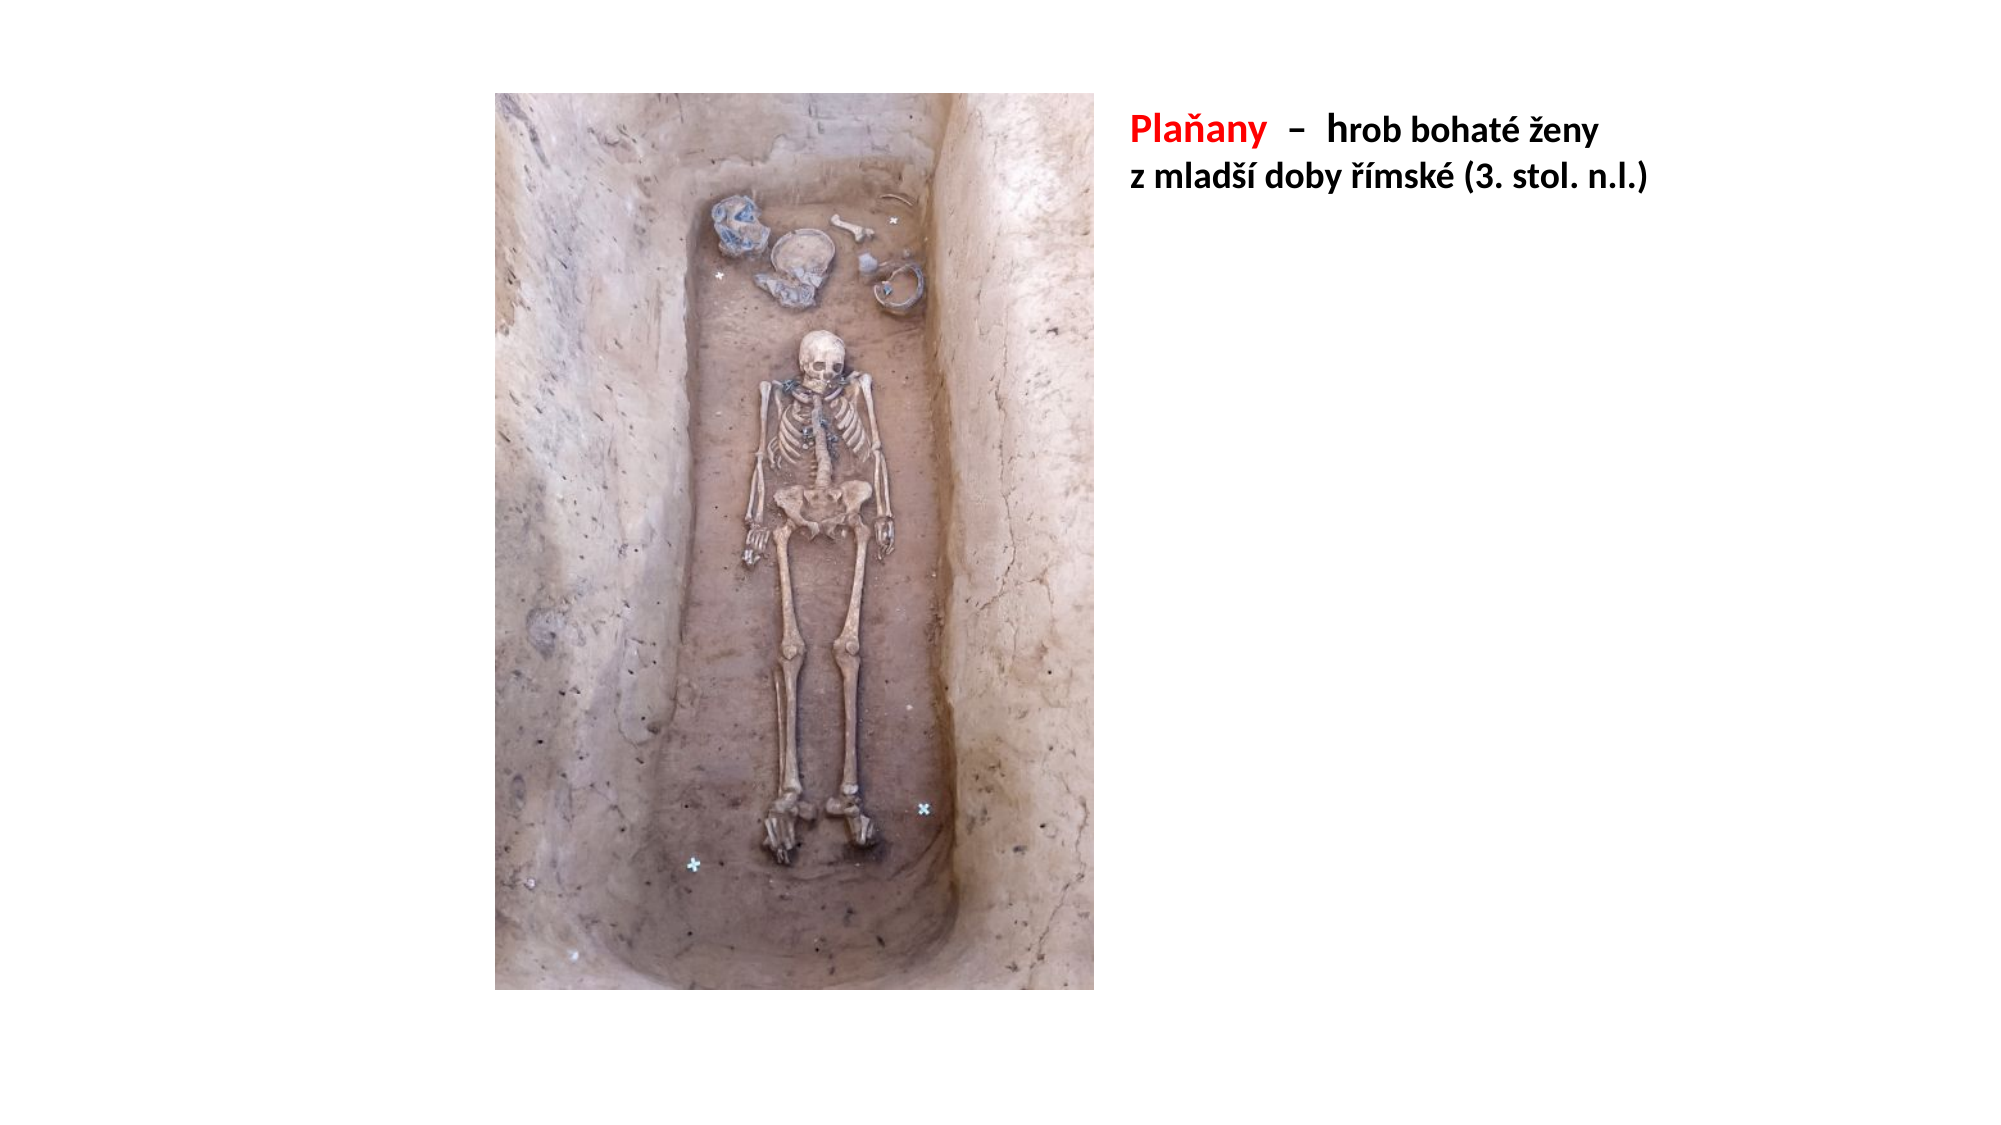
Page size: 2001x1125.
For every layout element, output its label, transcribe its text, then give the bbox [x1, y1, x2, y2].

picture [495, 93, 1094, 990]
text_box Plaňany – hrob bohaté ženy z mladší doby římské (3. stol. n.l.) [1115, 93, 1777, 204]
